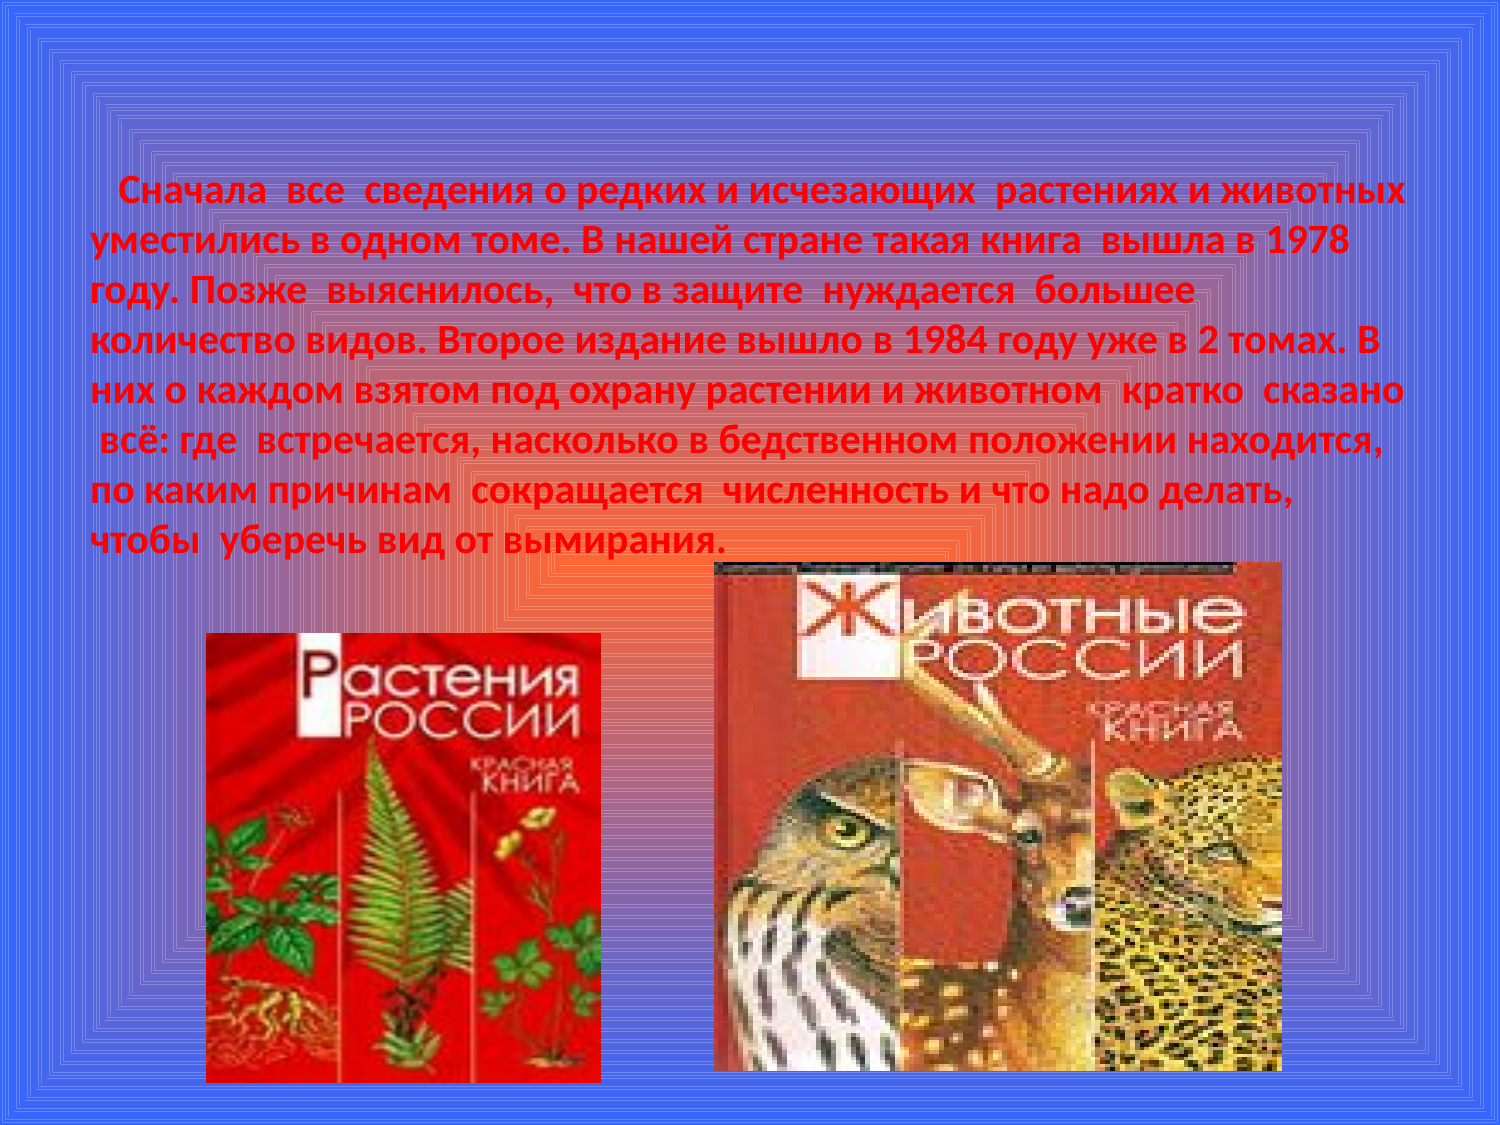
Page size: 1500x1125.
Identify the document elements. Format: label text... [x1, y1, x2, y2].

picture [714, 562, 1282, 1071]
title Сначала все сведения о редких и исчезающих растениях и животных уместились в одном томе. В нашей стране такая книга вышла в 1978 году. Позже выяснилось, что в защите нуждается большее количество видов. Второе издание вышло в 1984 году уже в 2 томах. В них о каждом взятом под охрану растении и животном кратко сказано всё: где встречается, насколько в бедственном положении находится, по каким причинам сокращается численность и что надо делать, чтобы уберечь вид от вымирания. [75, 137, 1425, 587]
picture [206, 633, 601, 1083]
